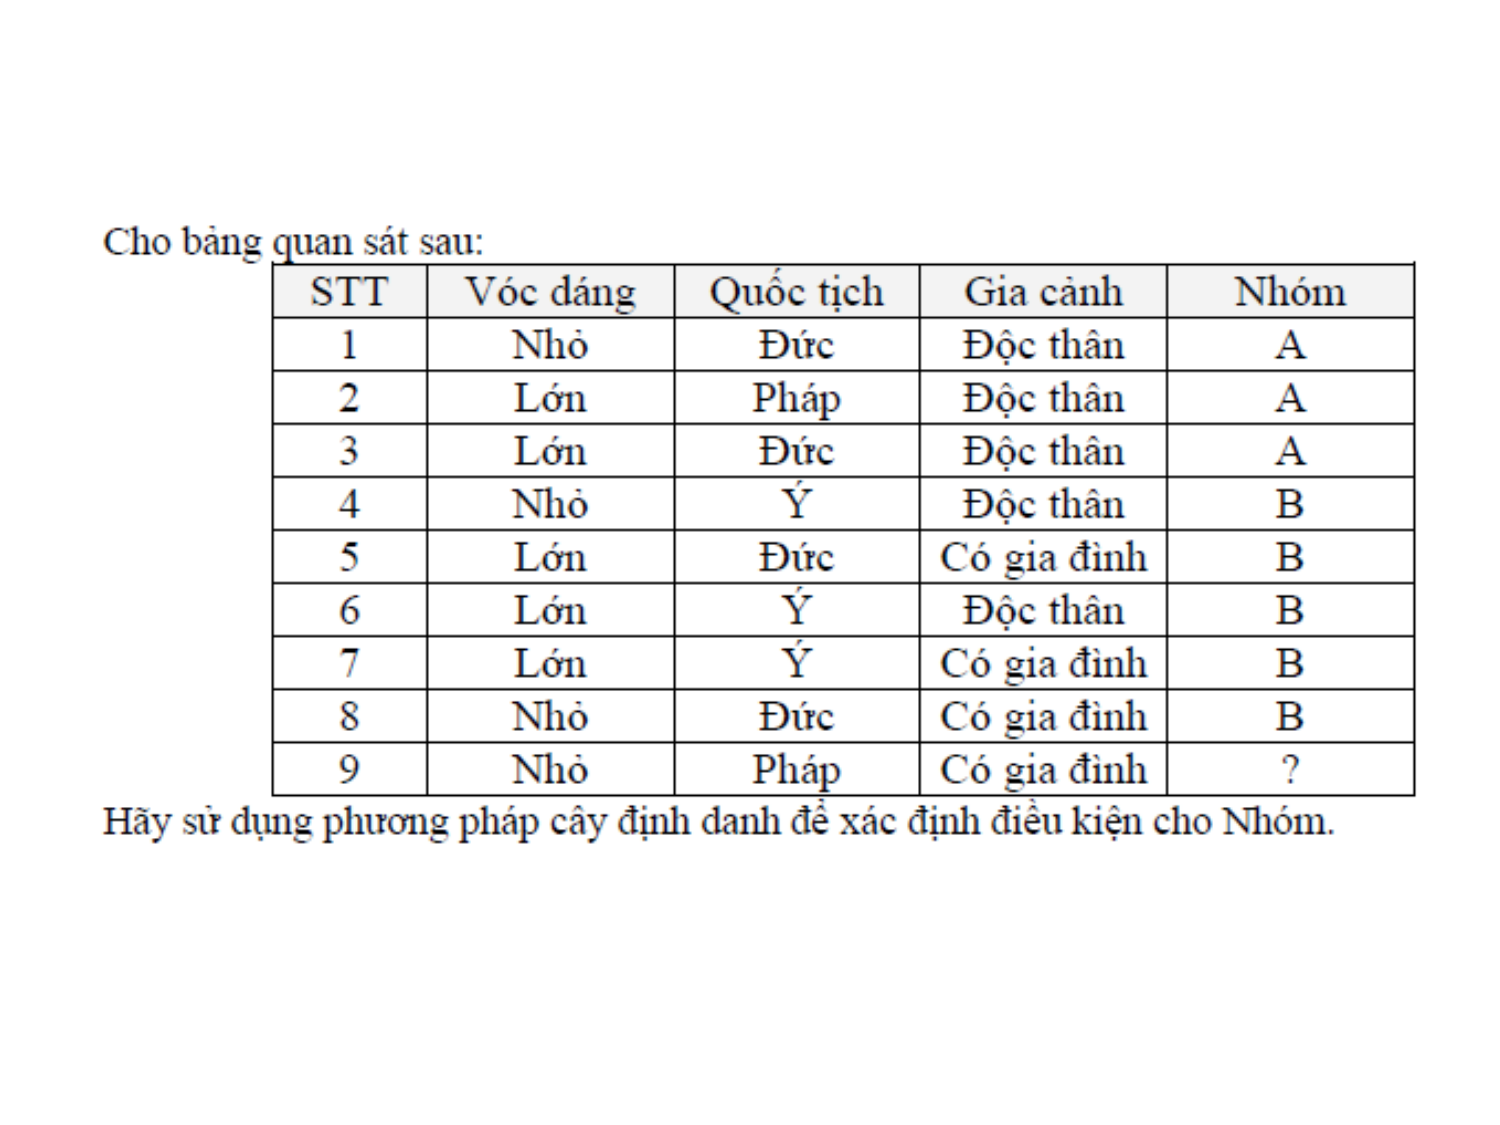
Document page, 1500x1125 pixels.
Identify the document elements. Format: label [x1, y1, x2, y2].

picture [68, 222, 1489, 868]
